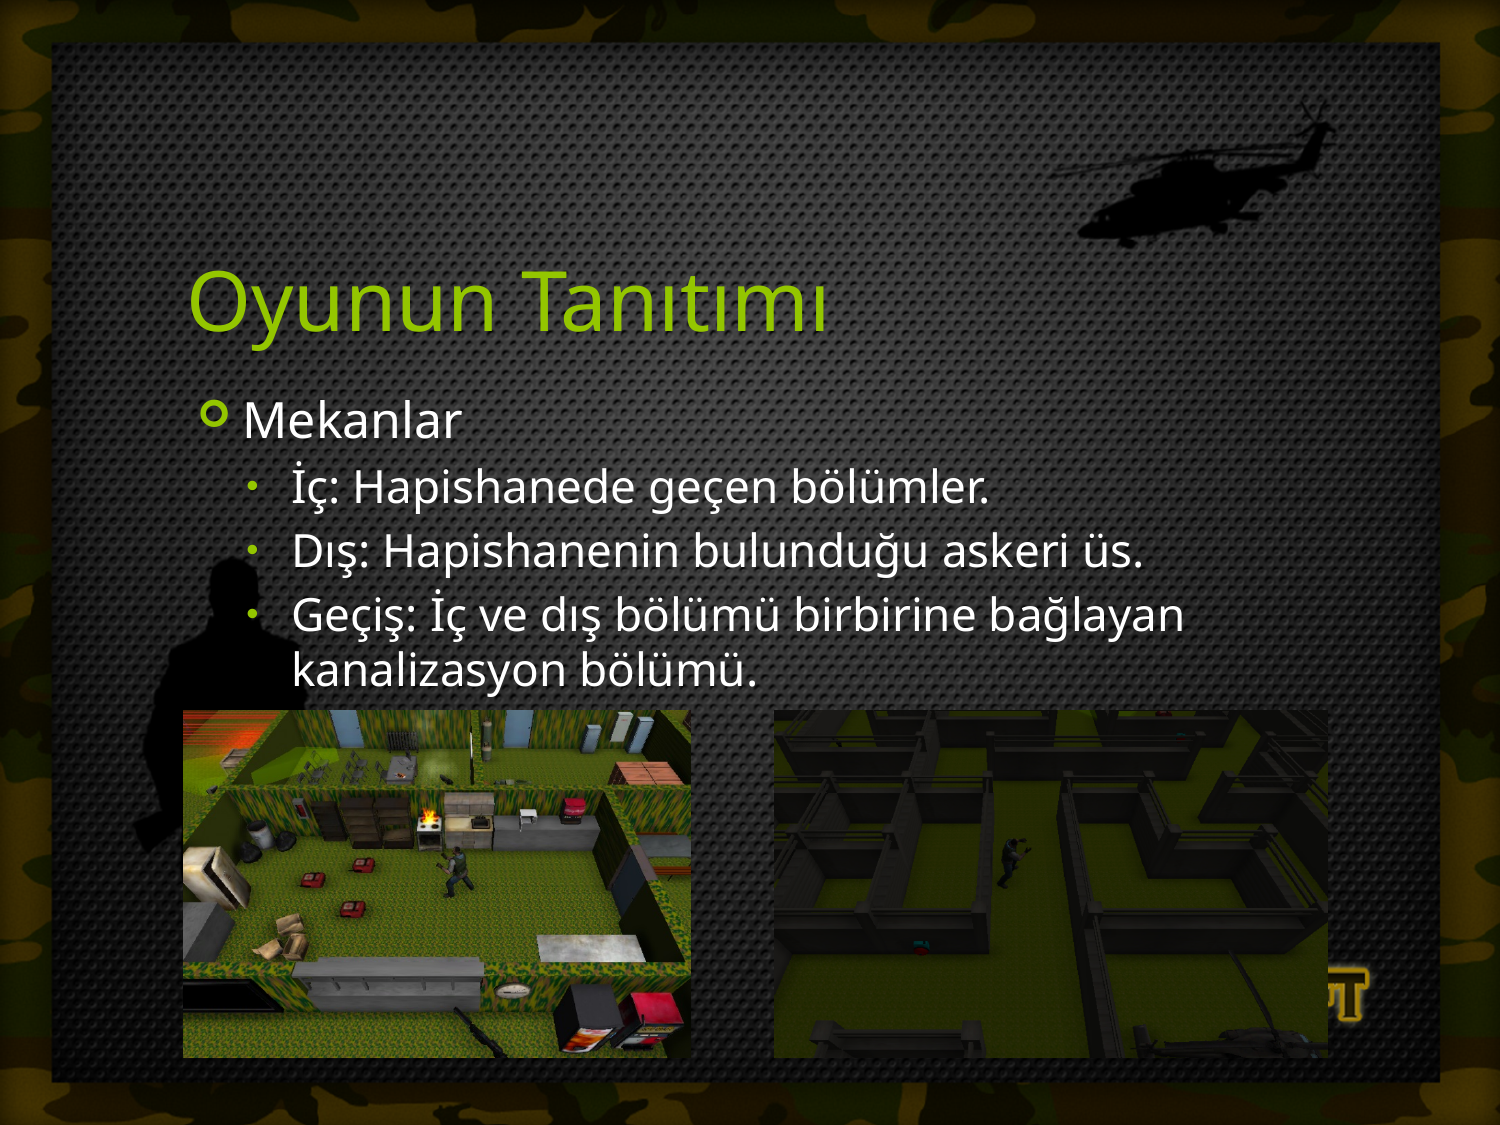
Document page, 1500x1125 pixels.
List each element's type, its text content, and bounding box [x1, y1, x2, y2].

list Mekanlar İç: Hapishanede geçen bölümler. Dış: Hapishanenin bulunduğu askeri üs. Geçiş: İç ve dış bölümü birbirine bağlayan kanalizasyon bölümü. [171, 381, 1283, 957]
picture [0, 0, 1500, 1125]
title Oyunun Tanıtımı [171, 168, 1324, 357]
